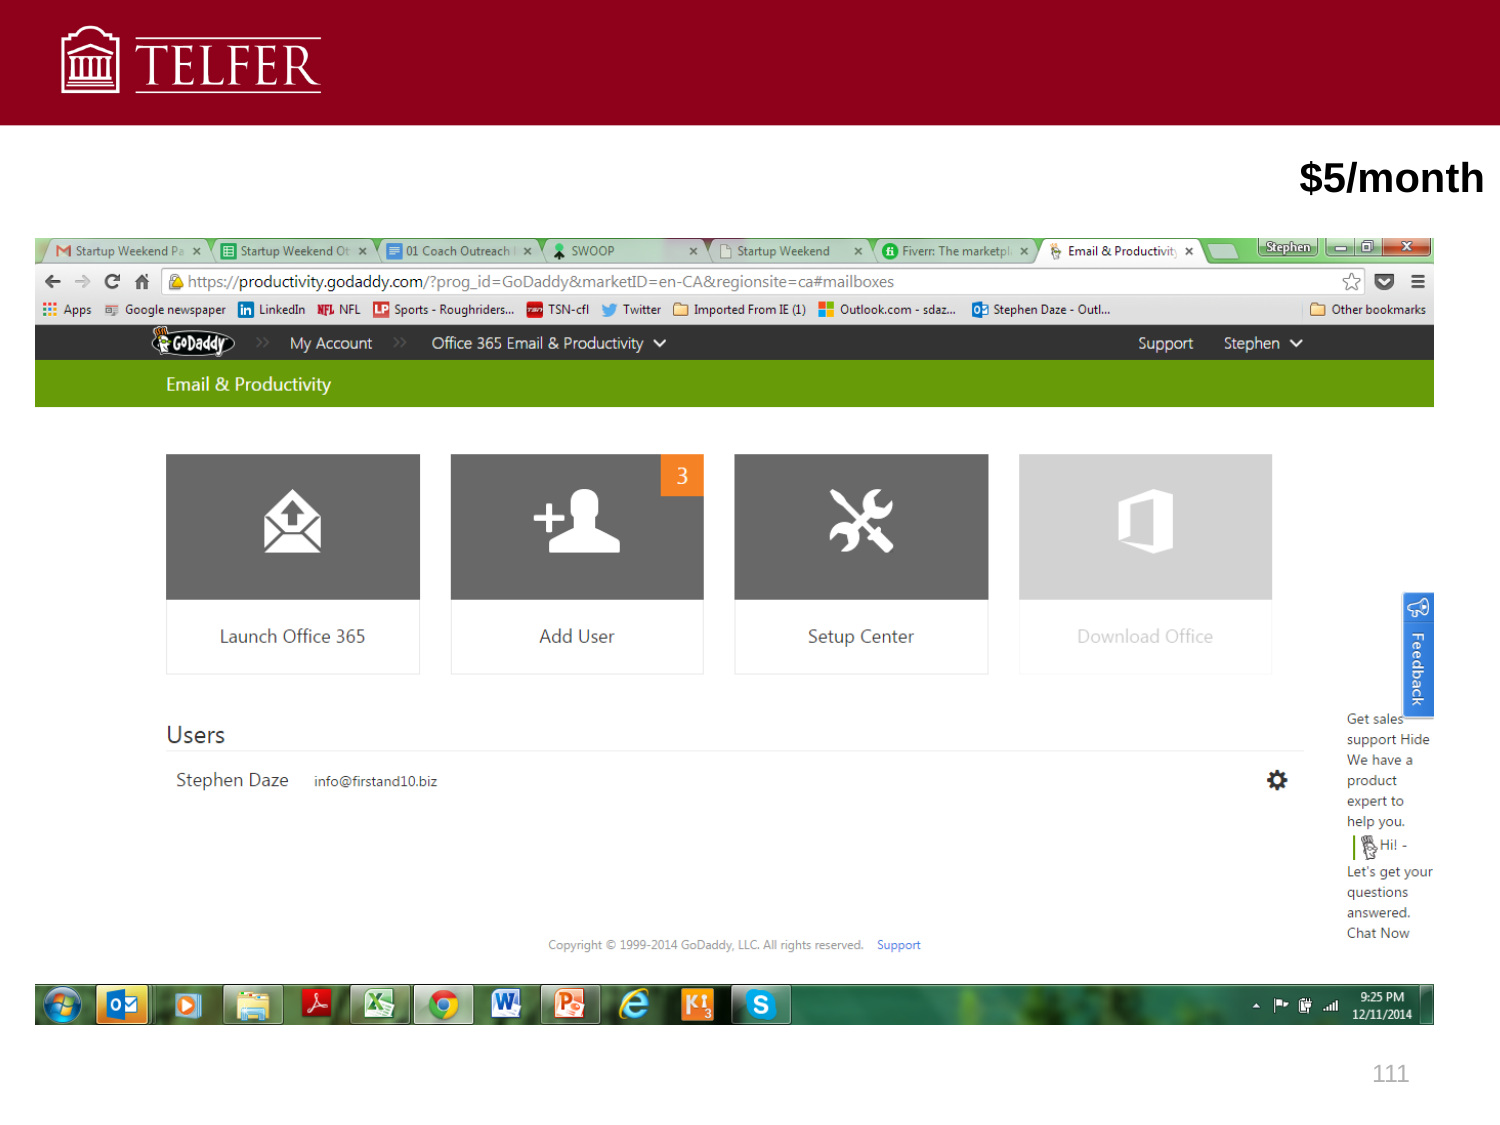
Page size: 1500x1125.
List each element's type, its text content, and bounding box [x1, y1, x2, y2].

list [35, 237, 1434, 1025]
picture [41, 9, 337, 108]
title $5/month [383, 112, 1500, 239]
slide_number 111 [1074, 1042, 1425, 1103]
